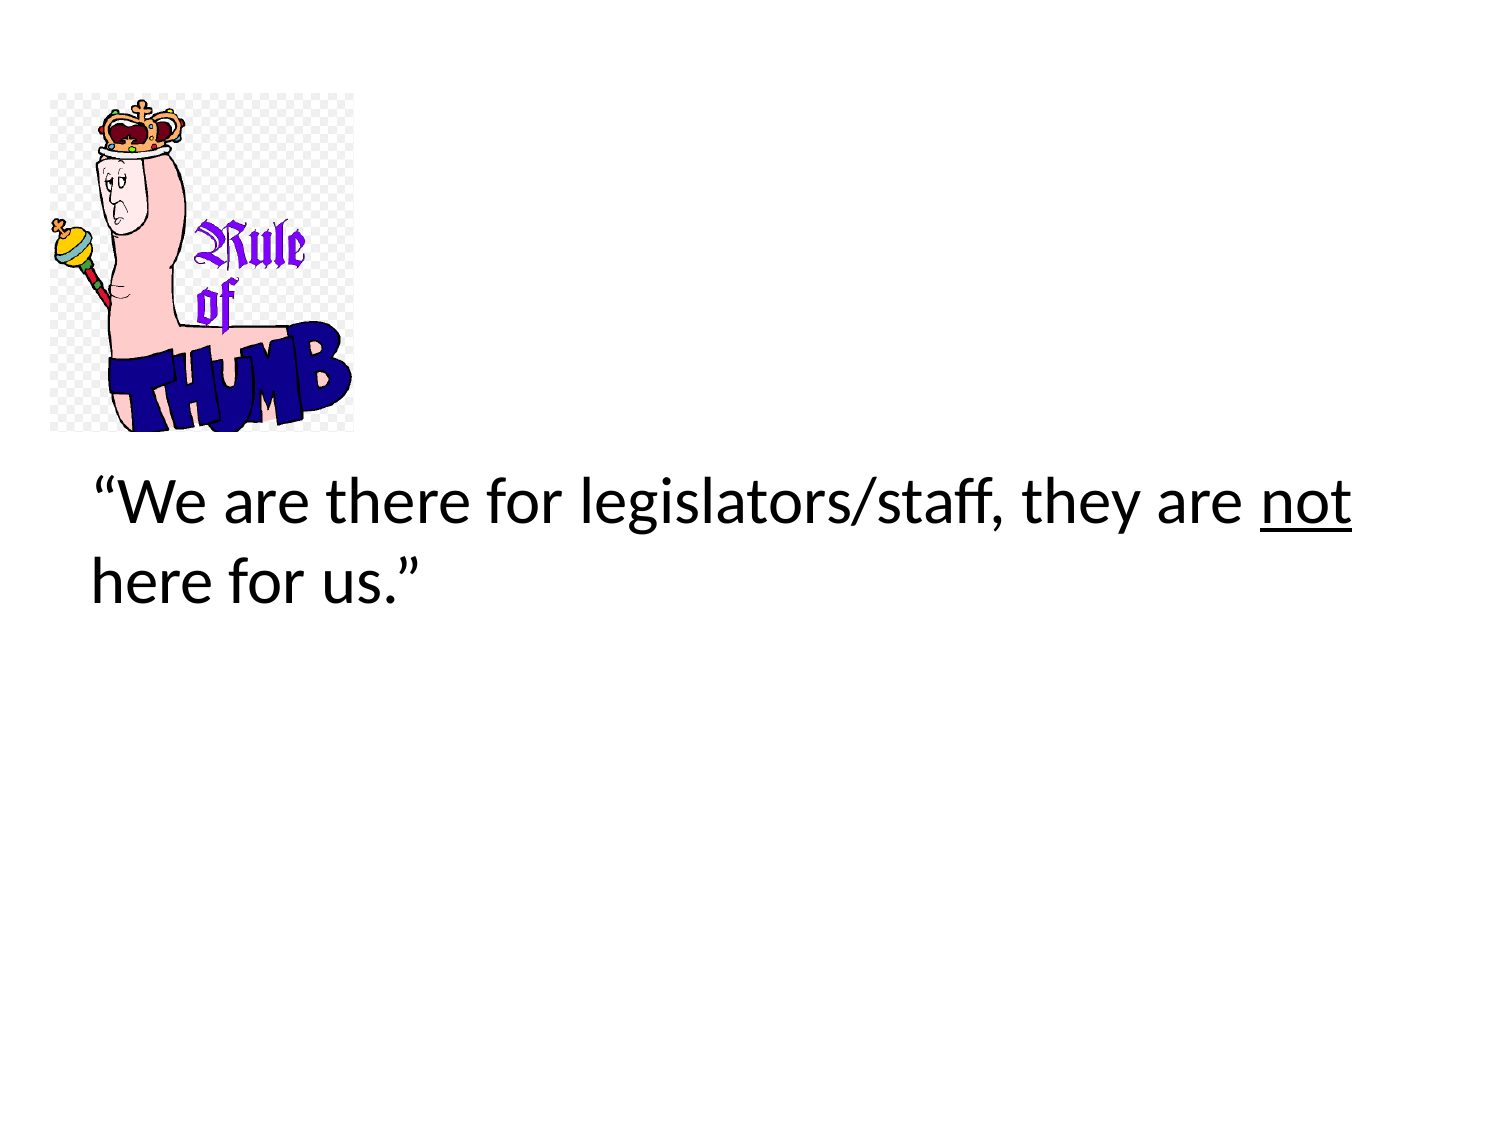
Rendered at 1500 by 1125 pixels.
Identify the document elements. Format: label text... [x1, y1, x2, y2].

picture [49, 93, 354, 432]
list “We are there for legislators/staff, they are not here for us.” [75, 262, 1425, 1005]
